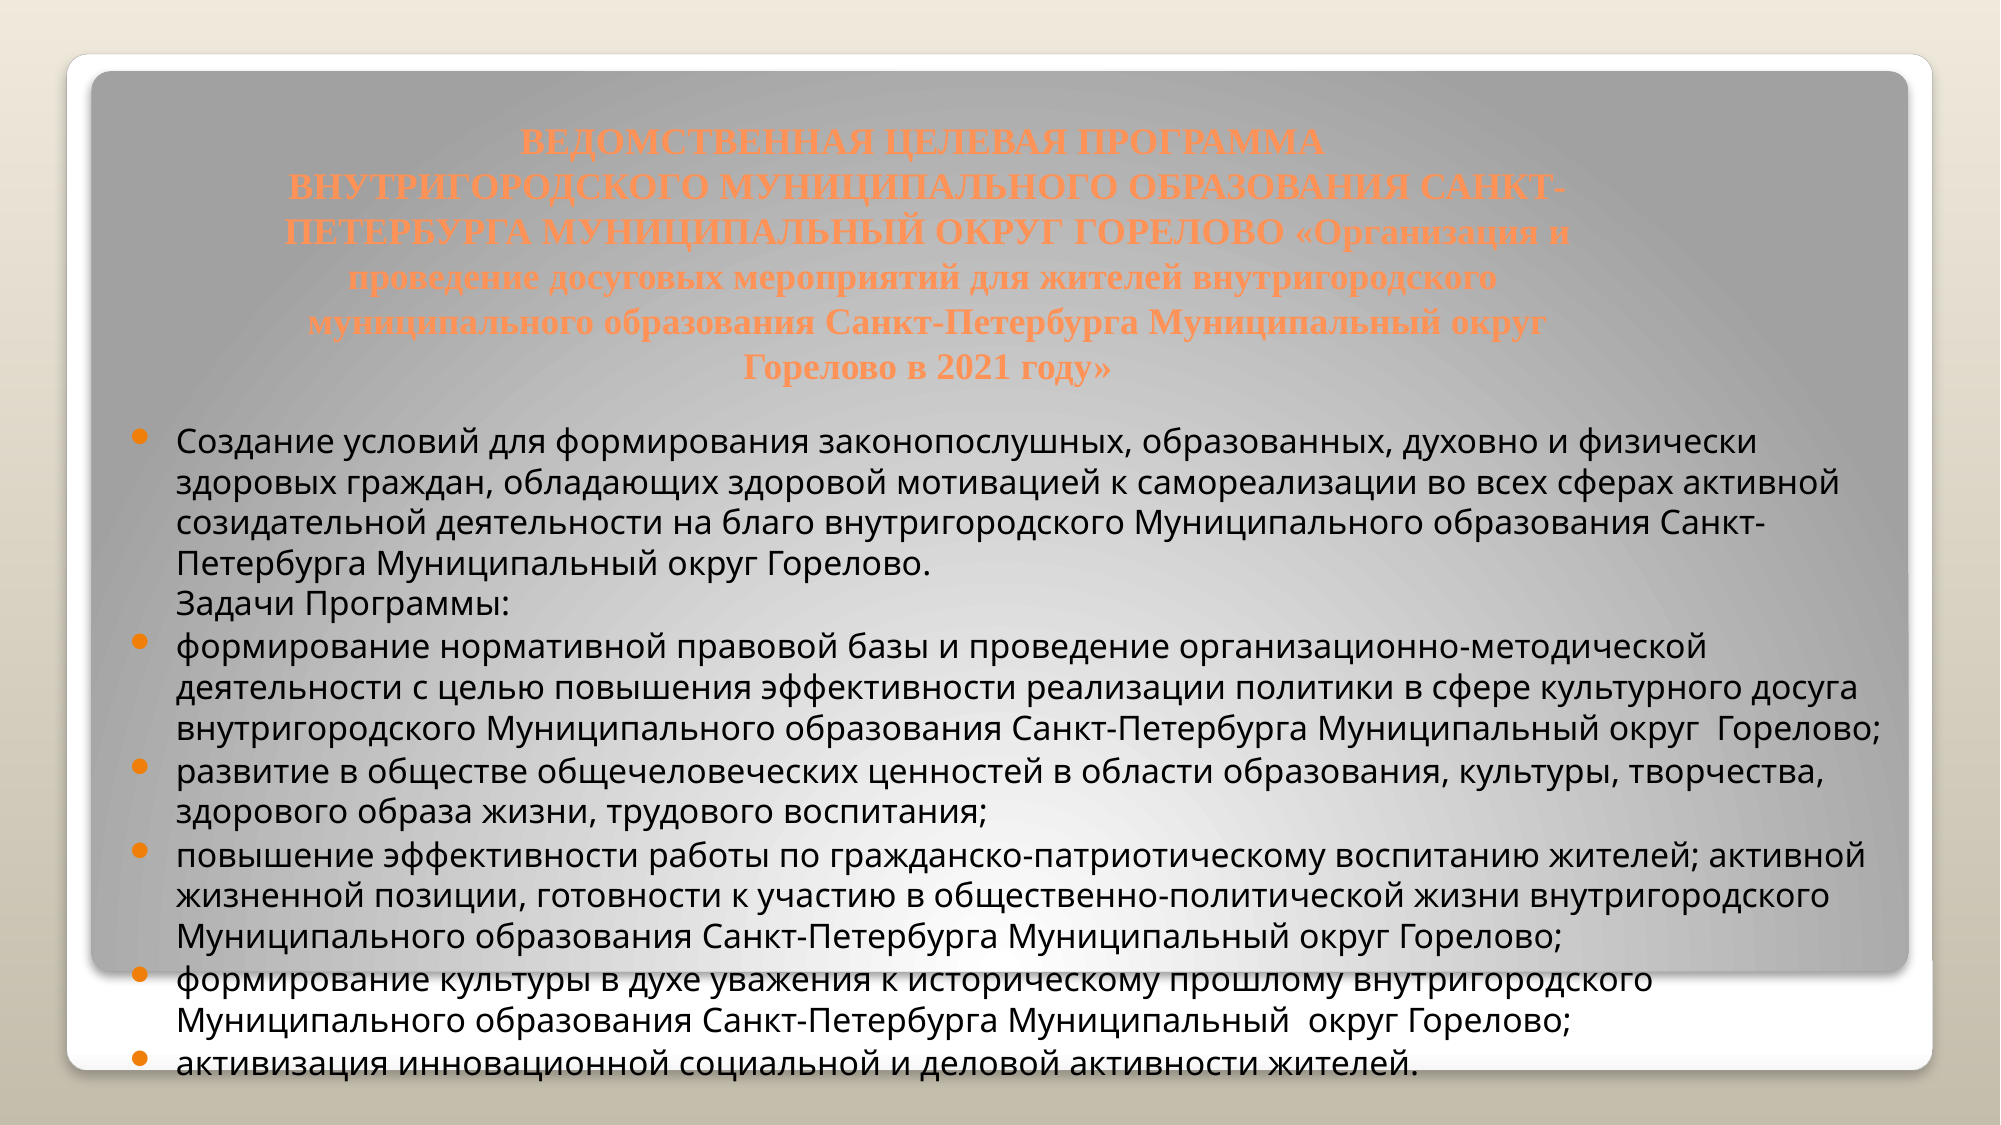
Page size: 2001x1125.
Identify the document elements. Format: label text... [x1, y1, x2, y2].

list Создание условий для формирования законопослушных, образованных, духовно и физически здоровых граждан, обладающих здоровой мотивацией к самореализации во всех сферах активной созидательной деятельности на благо внутригородского Муниципального образования Санкт-Петербурга Муниципальный округ Горелово. Задачи Программы: формирование нормативной правовой базы и проведение организационно-методической деятельности с целью повышения эффективности реализации политики в сфере культурного досуга внутригородского Муниципального образования Санкт-Петербурга Муниципальный округ Горелово; развитие в обществе общечеловеческих ценностей в области образования, культуры, творчества, здорового образа жизни, трудового воспитания; повышение эффективности работы по гражданско-патриотическому воспитанию жителей; активной жизненной позиции, готовности к участию в общественно-политической жизни внутригородского Муниципального образования Санкт-Петербурга Муниципальный округ Горелово; формирование культуры в духе уважения к историческому прошлому внутригородского Муниципального образования Санкт-Петербурга Муниципальный округ Горелово; активизация инновационной социальной и деловой активности жителей. [99, 404, 1900, 1125]
title ВЕДОМСТВЕННАЯ ЦЕЛЕВАЯ ПРОГРАММА ВНУТРИГОРОДСКОГО МУНИЦИПАЛЬНОГО ОБРАЗОВАНИЯ САНКТ-ПЕТЕРБУРГА МУНИЦИПАЛЬНЫЙ ОКРУГ ГОРЕЛОВО «Организация и проведение досуговых мероприятий для жителей внутригородского муниципального образования Санкт-Петербурга Муниципальный округ Горелово в 2021 году» [222, 101, 1633, 395]
